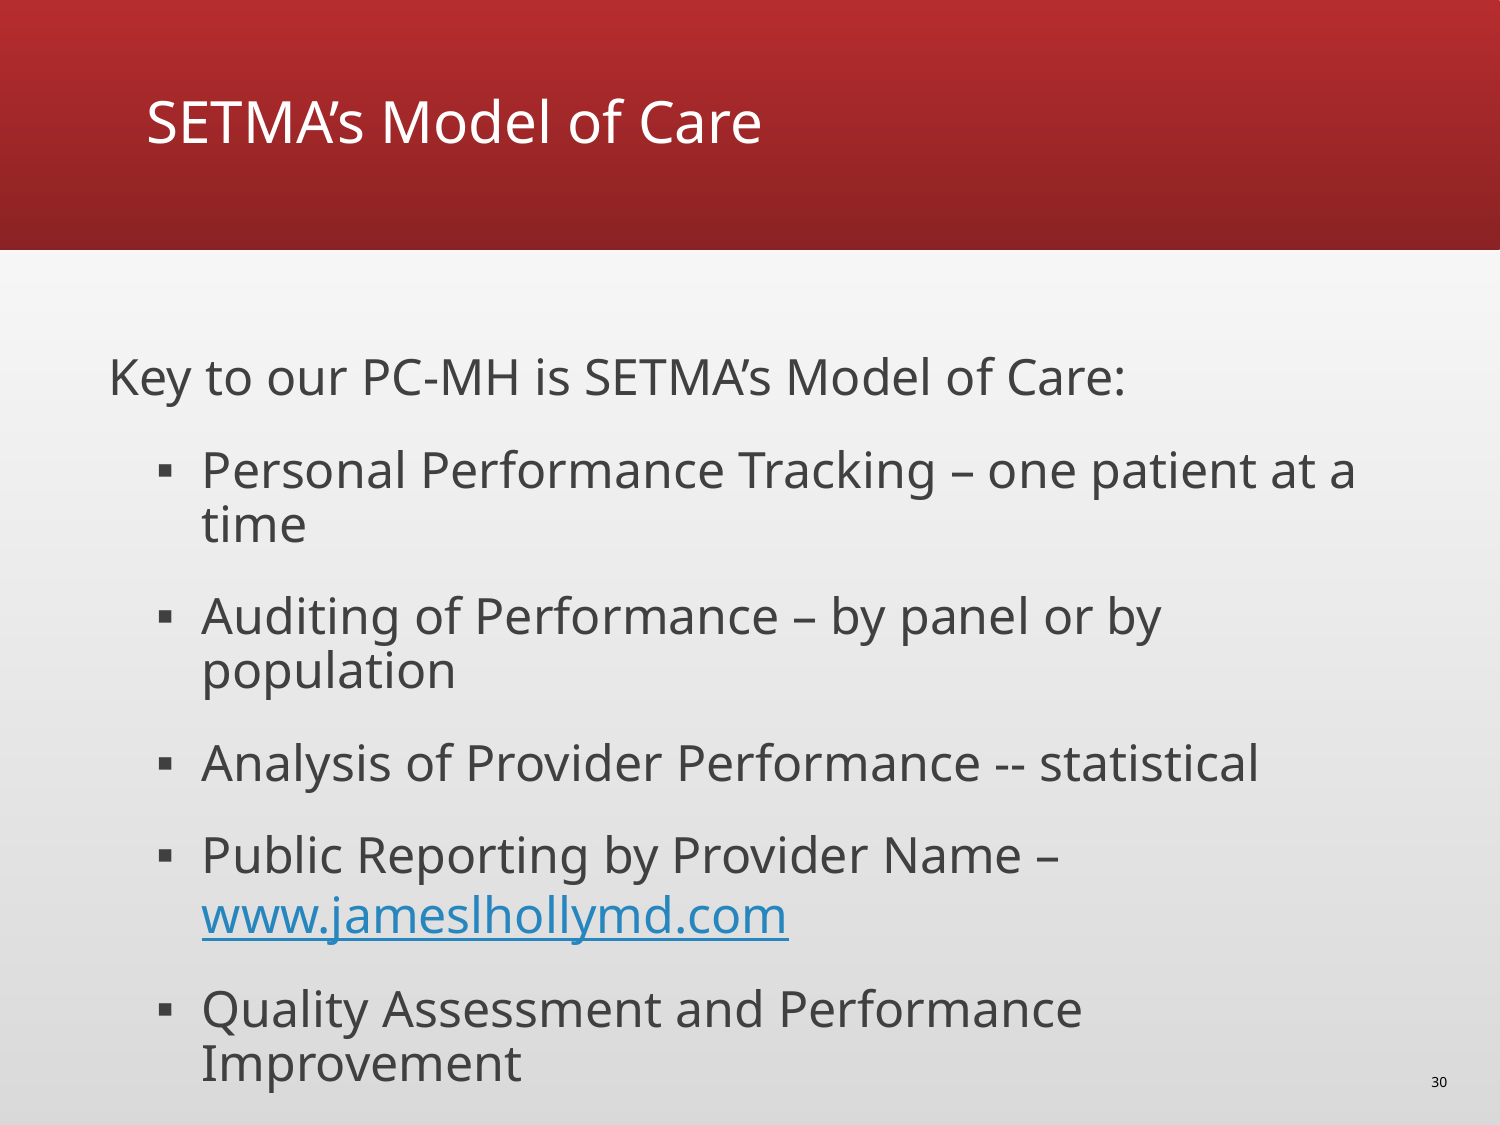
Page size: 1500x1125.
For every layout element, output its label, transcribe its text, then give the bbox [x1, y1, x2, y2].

slide_number 30 [1359, 1063, 1463, 1103]
title SETMA’s Model of Care [131, 16, 1369, 234]
text_box Key to our PC-MH is SETMA’s Model of Care: Personal Performance Tracking – one patient at a time Auditing of Performance – by panel or by population Analysis of Provider Performance -- statistical Public Reporting by Provider Name – www.jameslhollymd.com Quality Assessment and Performance Improvement [93, 345, 1413, 1100]
